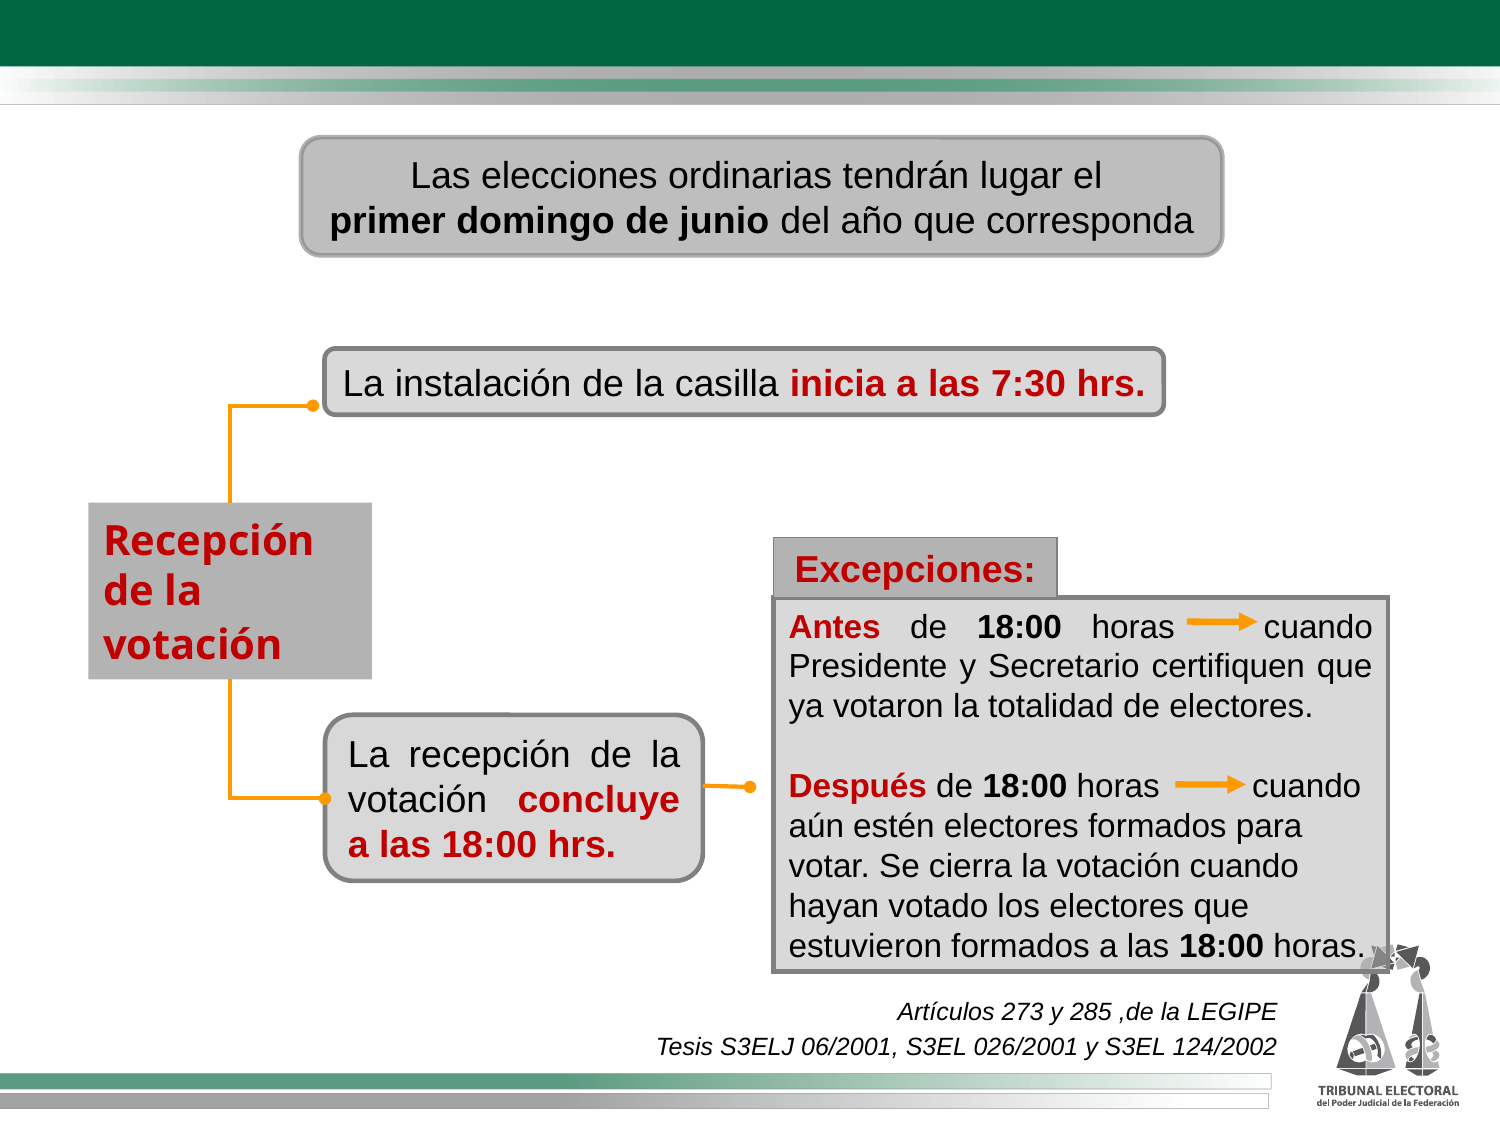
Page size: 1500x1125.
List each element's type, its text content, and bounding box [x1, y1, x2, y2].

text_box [217, 691, 338, 787]
text_box Excepciones: [773, 537, 1057, 598]
text_box [1186, 615, 1258, 628]
text_box La recepción de la votación concluye a las 18:00 hrs. [324, 714, 703, 881]
text_box Artículos 273 y 285 ,de la LEGIPE Tesis S3ELJ 06/2001, S3EL 026/2001 y S3EL 124/2002 [537, 987, 1294, 1095]
text_box Las elecciones ordinarias tendrán lugar el primer domingo de junio del año que corresponda [300, 137, 1223, 256]
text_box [222, 412, 321, 496]
text_box [1175, 778, 1247, 791]
text_box Antes de 18:00 horas cuando Presidente y Secretario certifiquen que ya votaron la totalidad de electores. Después de 18:00 horas cuando aún estén electores formados para votar. Se cierra la votación cuando hayan votado los electores que estuvieron formados a las 18:00 horas. [773, 597, 1388, 972]
text_box Recepción de la votación [88, 502, 372, 680]
text_box La instalación de la casilla inicia a las 7:30 hrs. [324, 348, 1164, 415]
